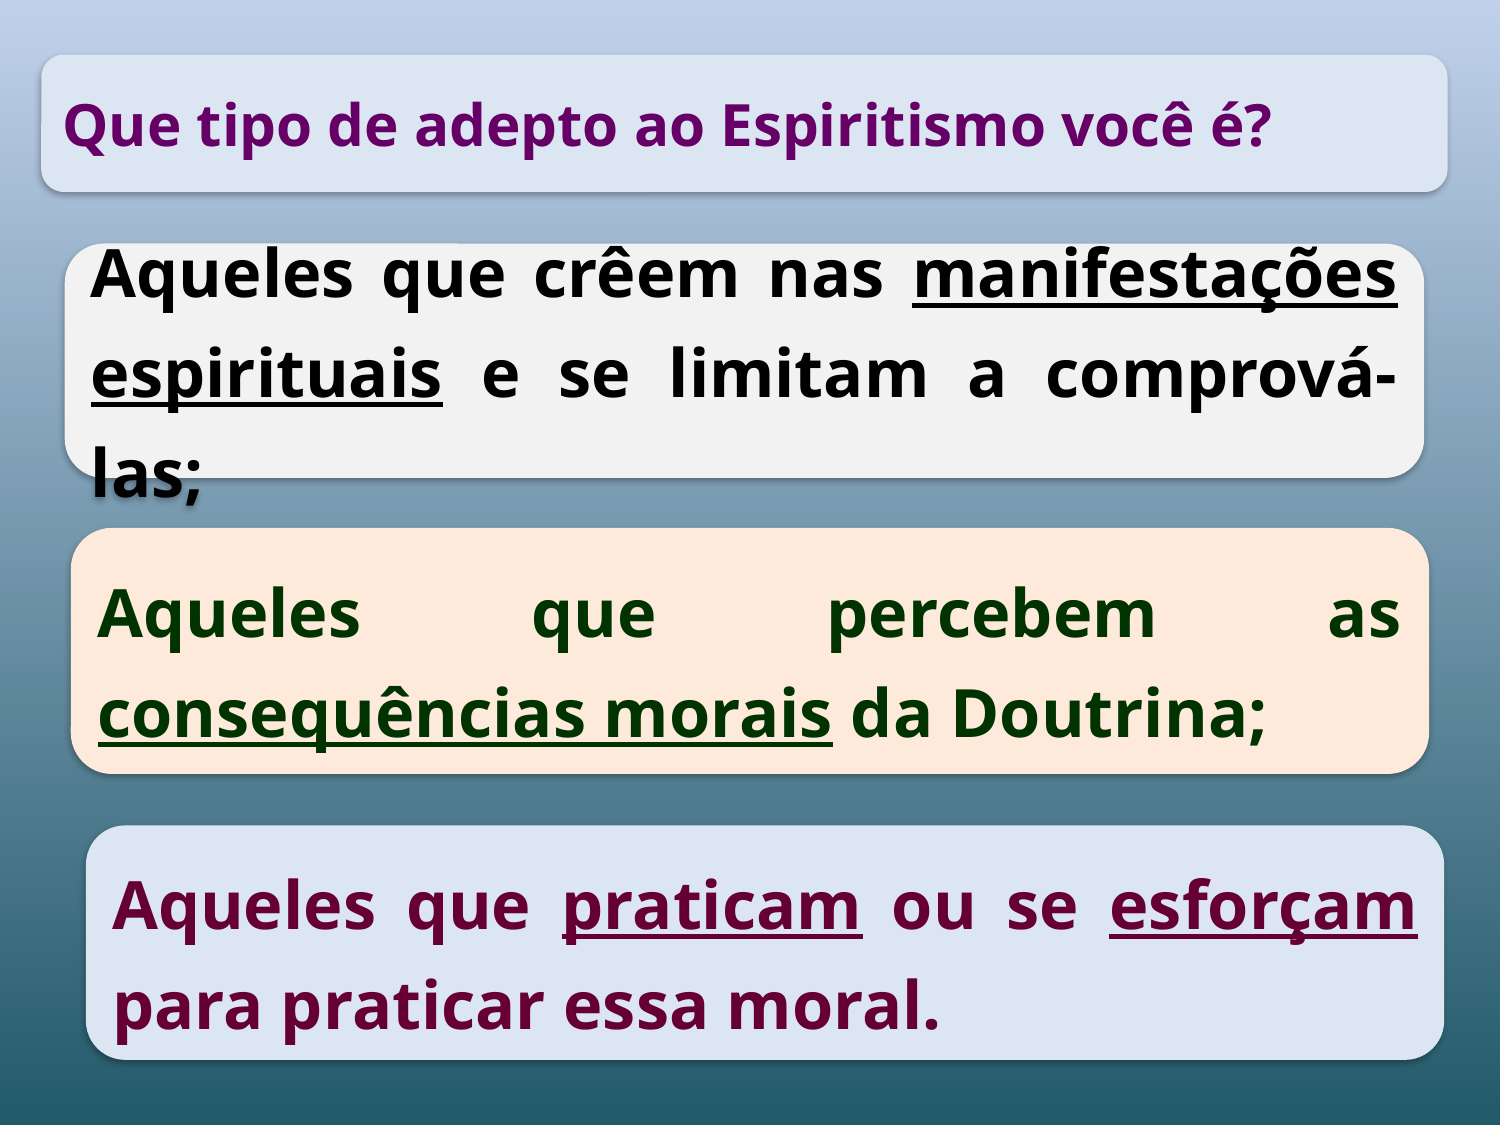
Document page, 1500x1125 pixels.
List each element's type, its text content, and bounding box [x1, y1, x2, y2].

text_box Que tipo de adepto ao Espiritismo você é? [39, 52, 1450, 195]
text_box Aqueles que percebem as consequências morais da Doutrina; [68, 525, 1432, 777]
text_box Aqueles que crêem nas manifestações espirituais e se limitam a comprová-las; [62, 241, 1427, 481]
text_box Aqueles que praticam ou se esforçam para praticar essa moral. [83, 823, 1447, 1062]
